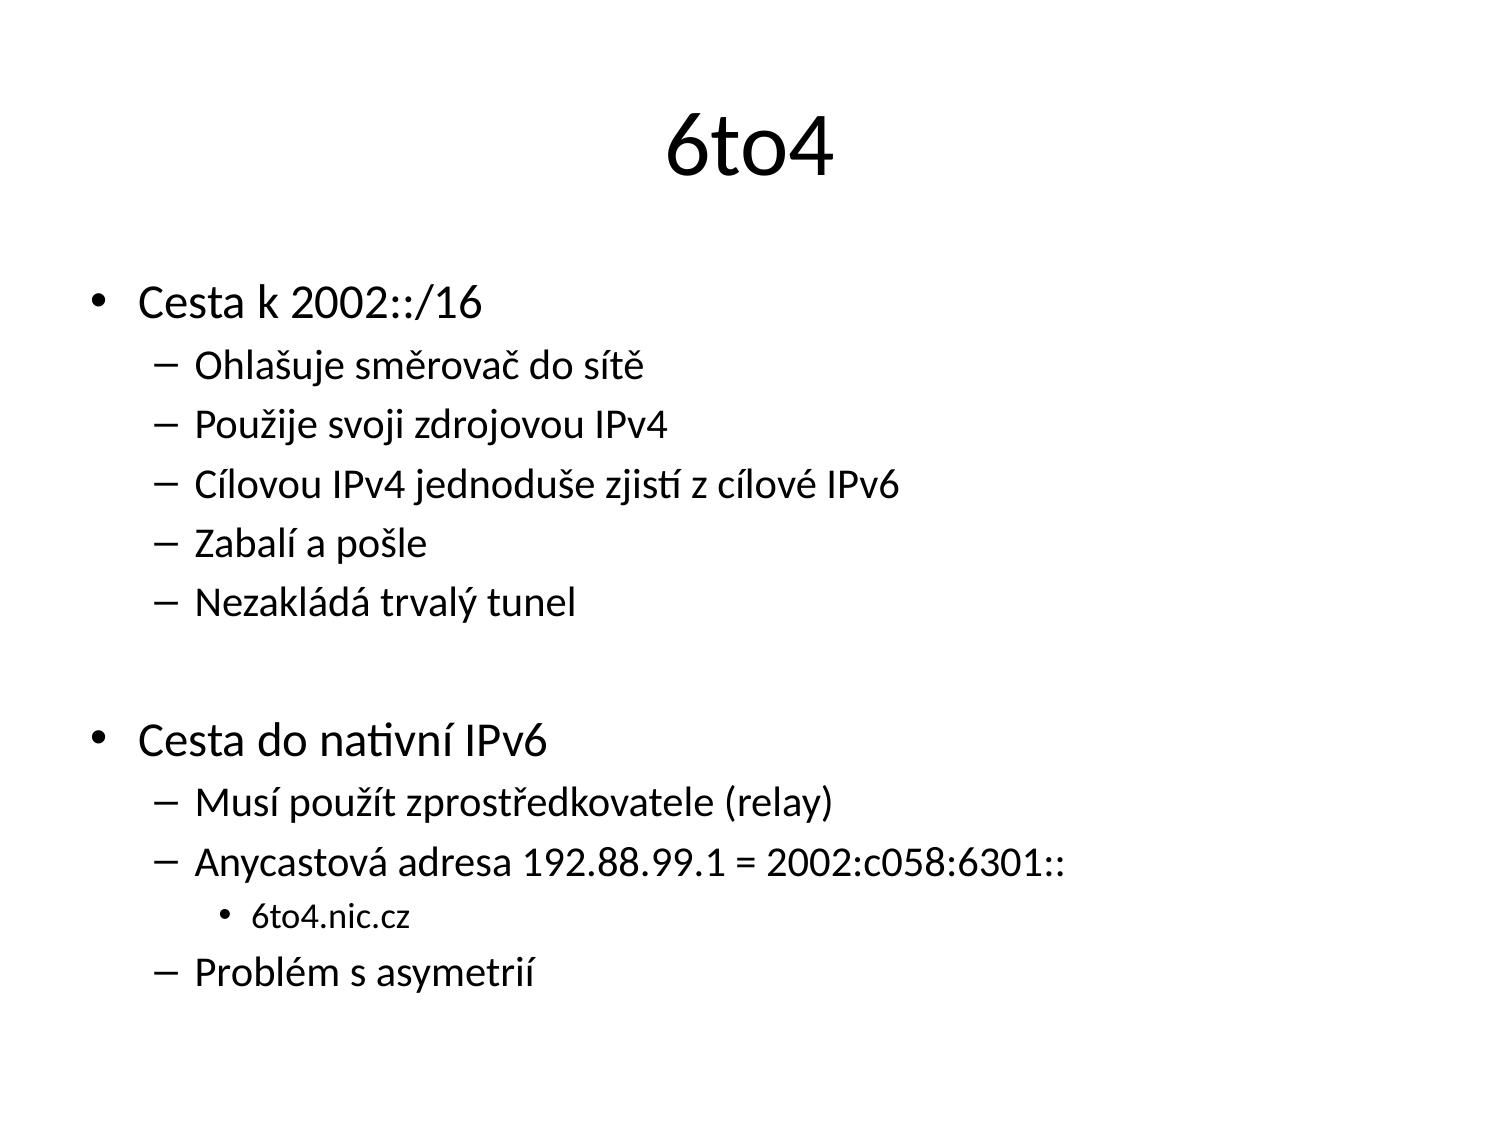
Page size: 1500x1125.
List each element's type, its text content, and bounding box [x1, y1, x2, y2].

title 6to4 [75, 45, 1425, 233]
list Cesta k 2002::/16 Ohlašuje směrovač do sítě Použije svoji zdrojovou IPv4 Cílovou IPv4 jednoduše zjistí z cílové IPv6 Zabalí a pošle Nezakládá trvalý tunel Cesta do nativní IPv6 Musí použít zprostředkovatele (relay) Anycastová adresa 192.88.99.1 = 2002:c058:6301:: 6to4.nic.cz Problém s asymetrií [75, 262, 1425, 1005]
